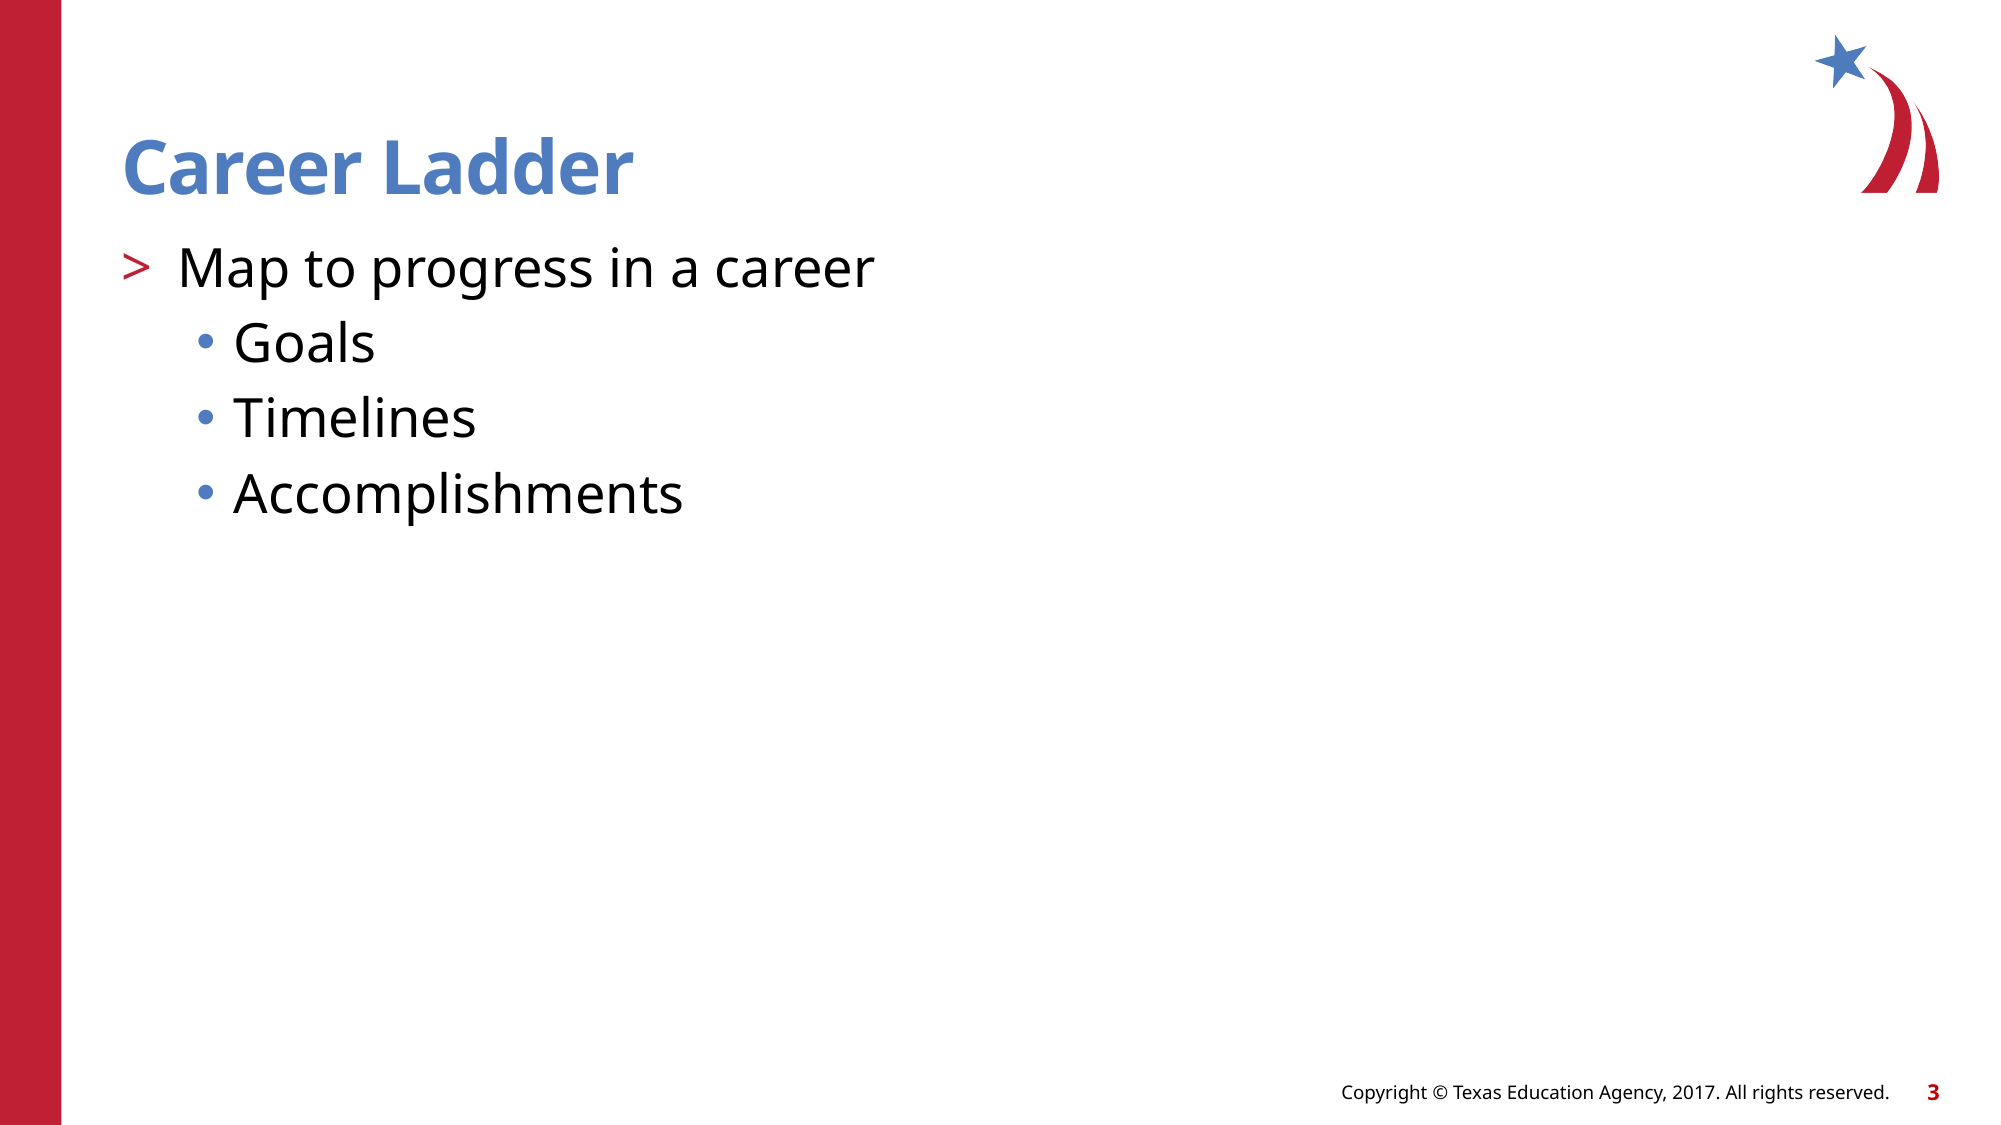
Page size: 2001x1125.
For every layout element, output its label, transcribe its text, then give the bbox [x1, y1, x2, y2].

list Map to progress in a career Goals Timelines Accomplishments [121, 233, 1936, 1010]
title Career Ladder [121, 66, 1772, 211]
picture [1814, 34, 1939, 193]
